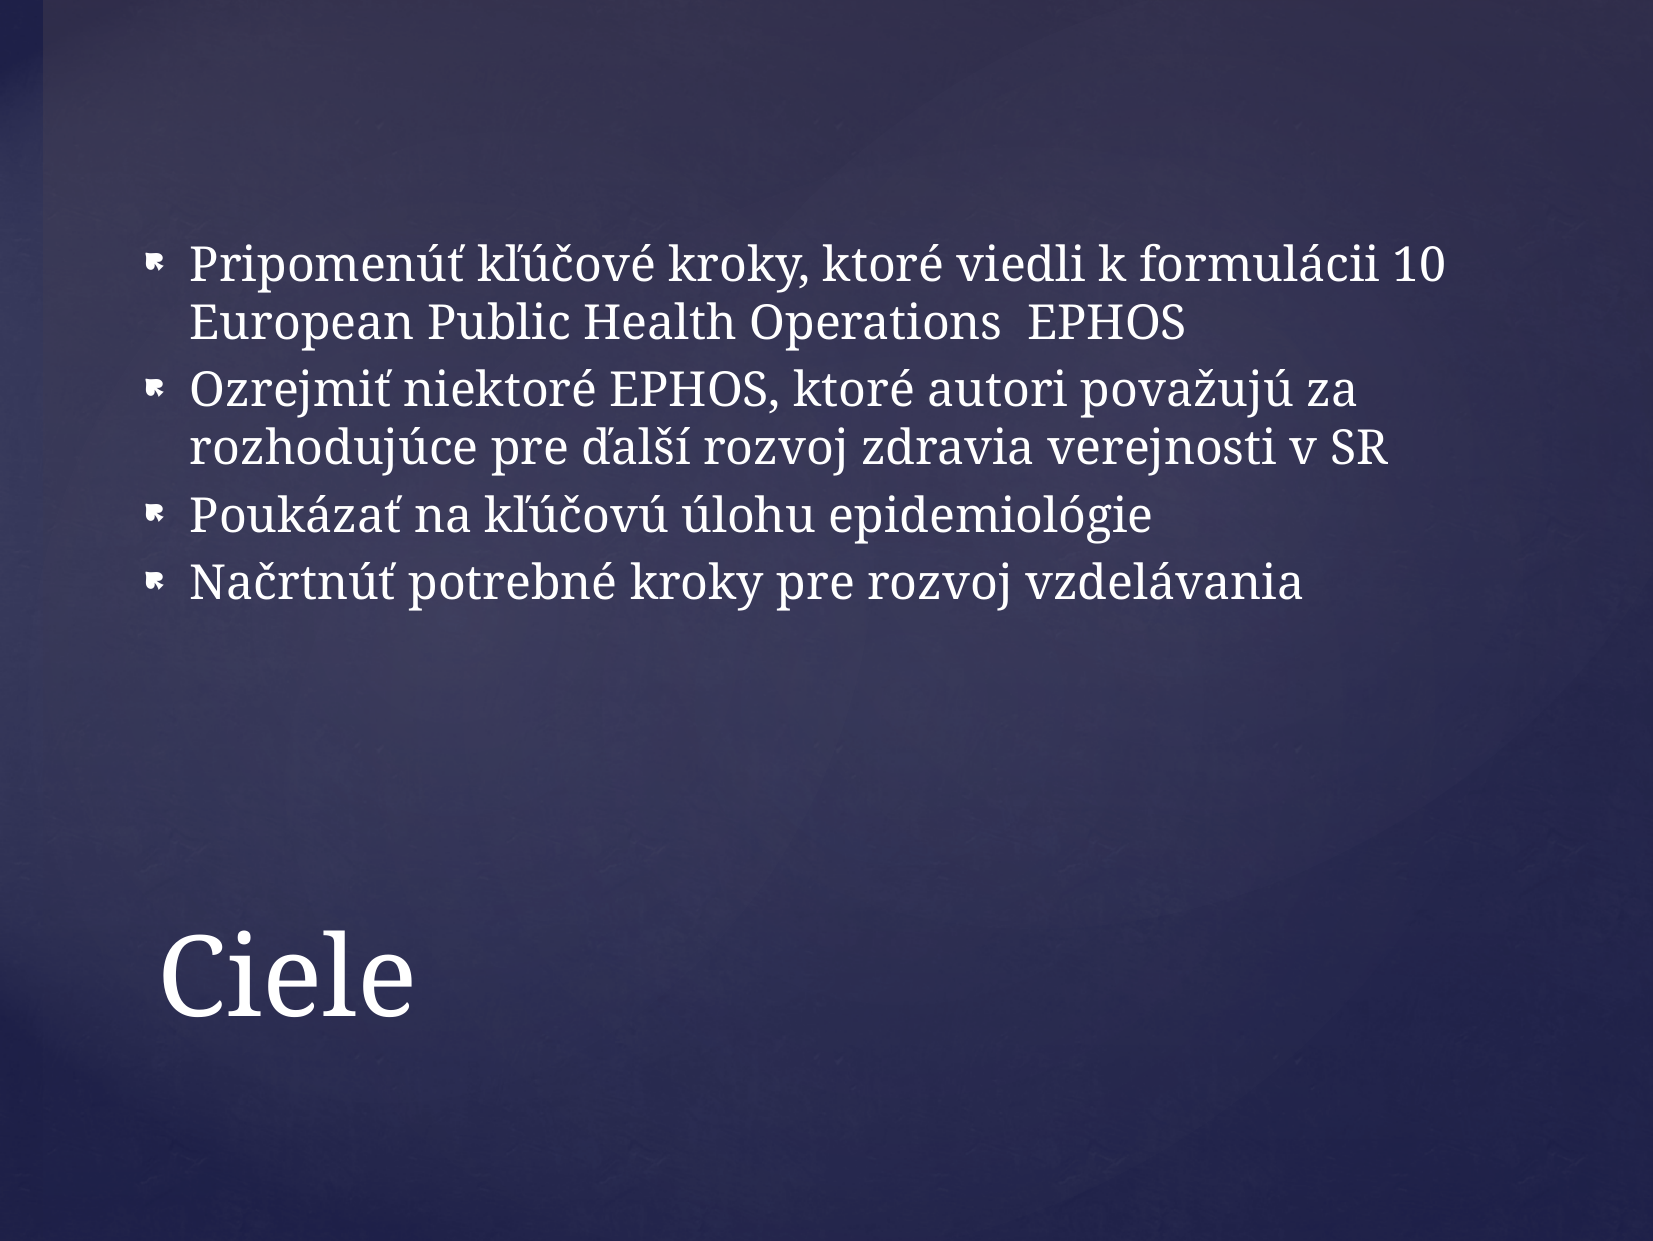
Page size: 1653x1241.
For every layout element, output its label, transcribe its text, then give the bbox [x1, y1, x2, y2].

list Pripomenúť kľúčové kroky, ktoré viedli k formulácii 10 European Public Health Operations EPHOS Ozrejmiť niektoré EPHOS, ktoré autori považujú za rozhodujúce pre ďalší rozvoj zdravia verejnosti v SR Poukázať na kľúčovú úlohu epidemiológie Načrtnúť potrebné kroky pre rozvoj vzdelávania [123, 124, 1488, 786]
title Ciele [140, 882, 1505, 1048]
